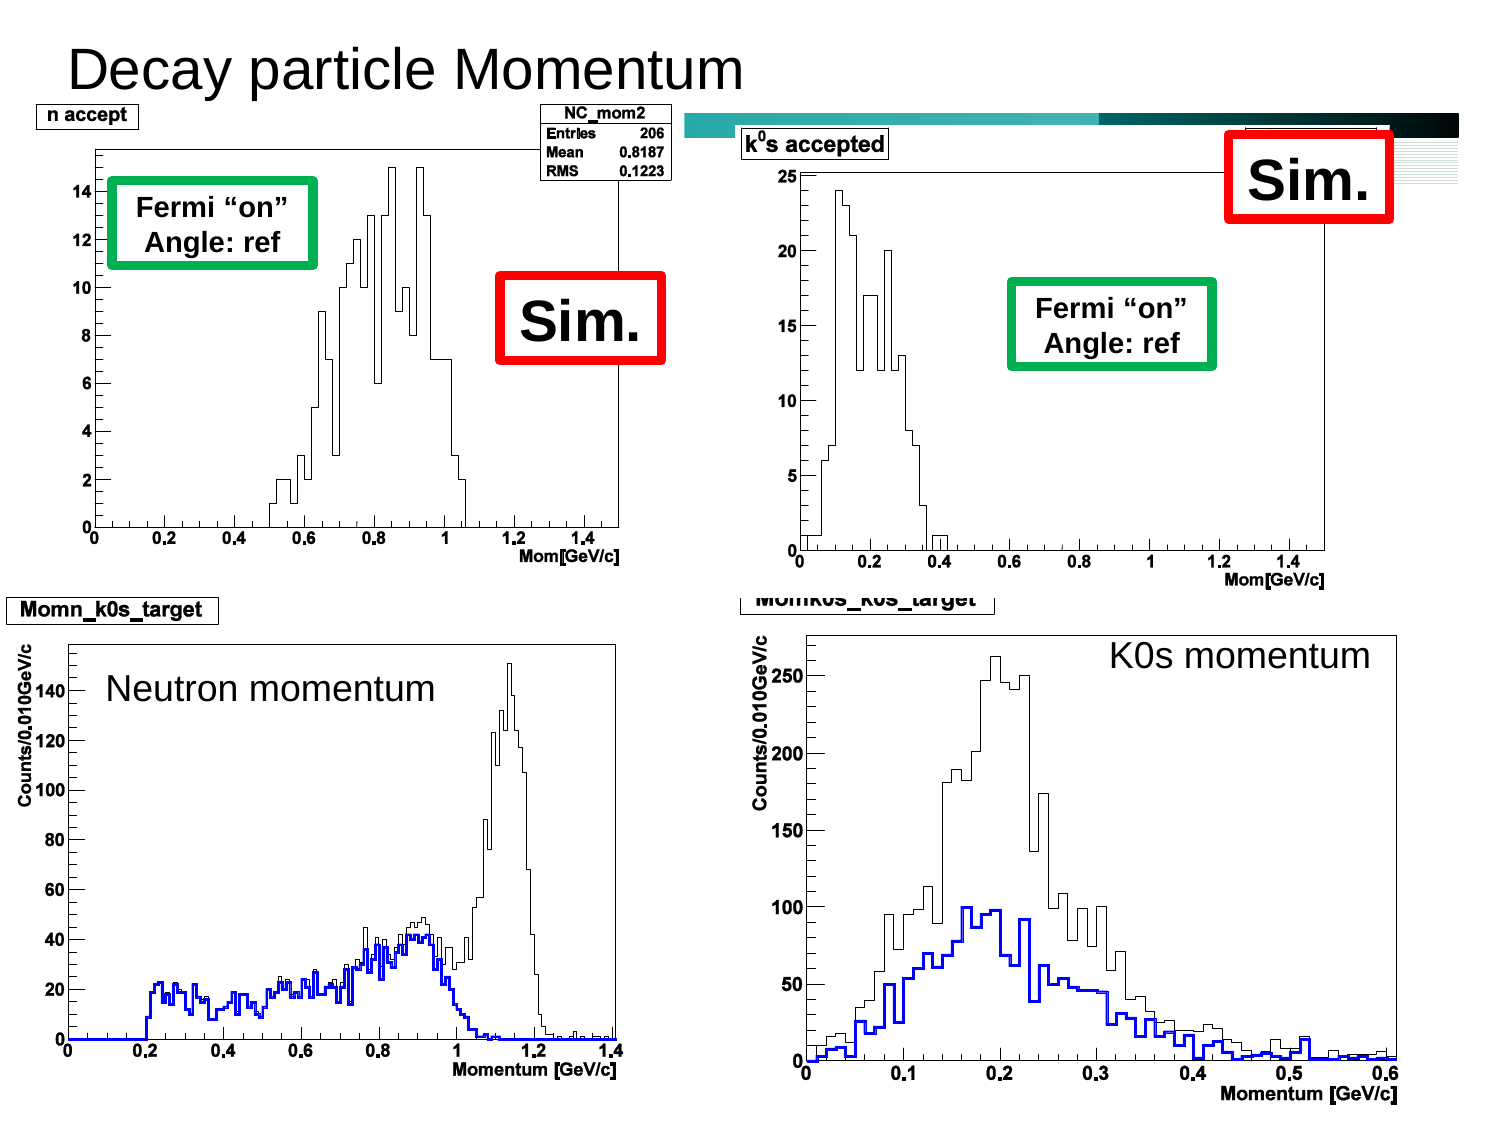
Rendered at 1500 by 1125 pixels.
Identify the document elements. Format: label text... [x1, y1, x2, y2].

picture [29, 101, 685, 575]
title Decay particle Momentum [52, 19, 1459, 114]
picture [732, 124, 1471, 1115]
picture [0, 594, 685, 1089]
